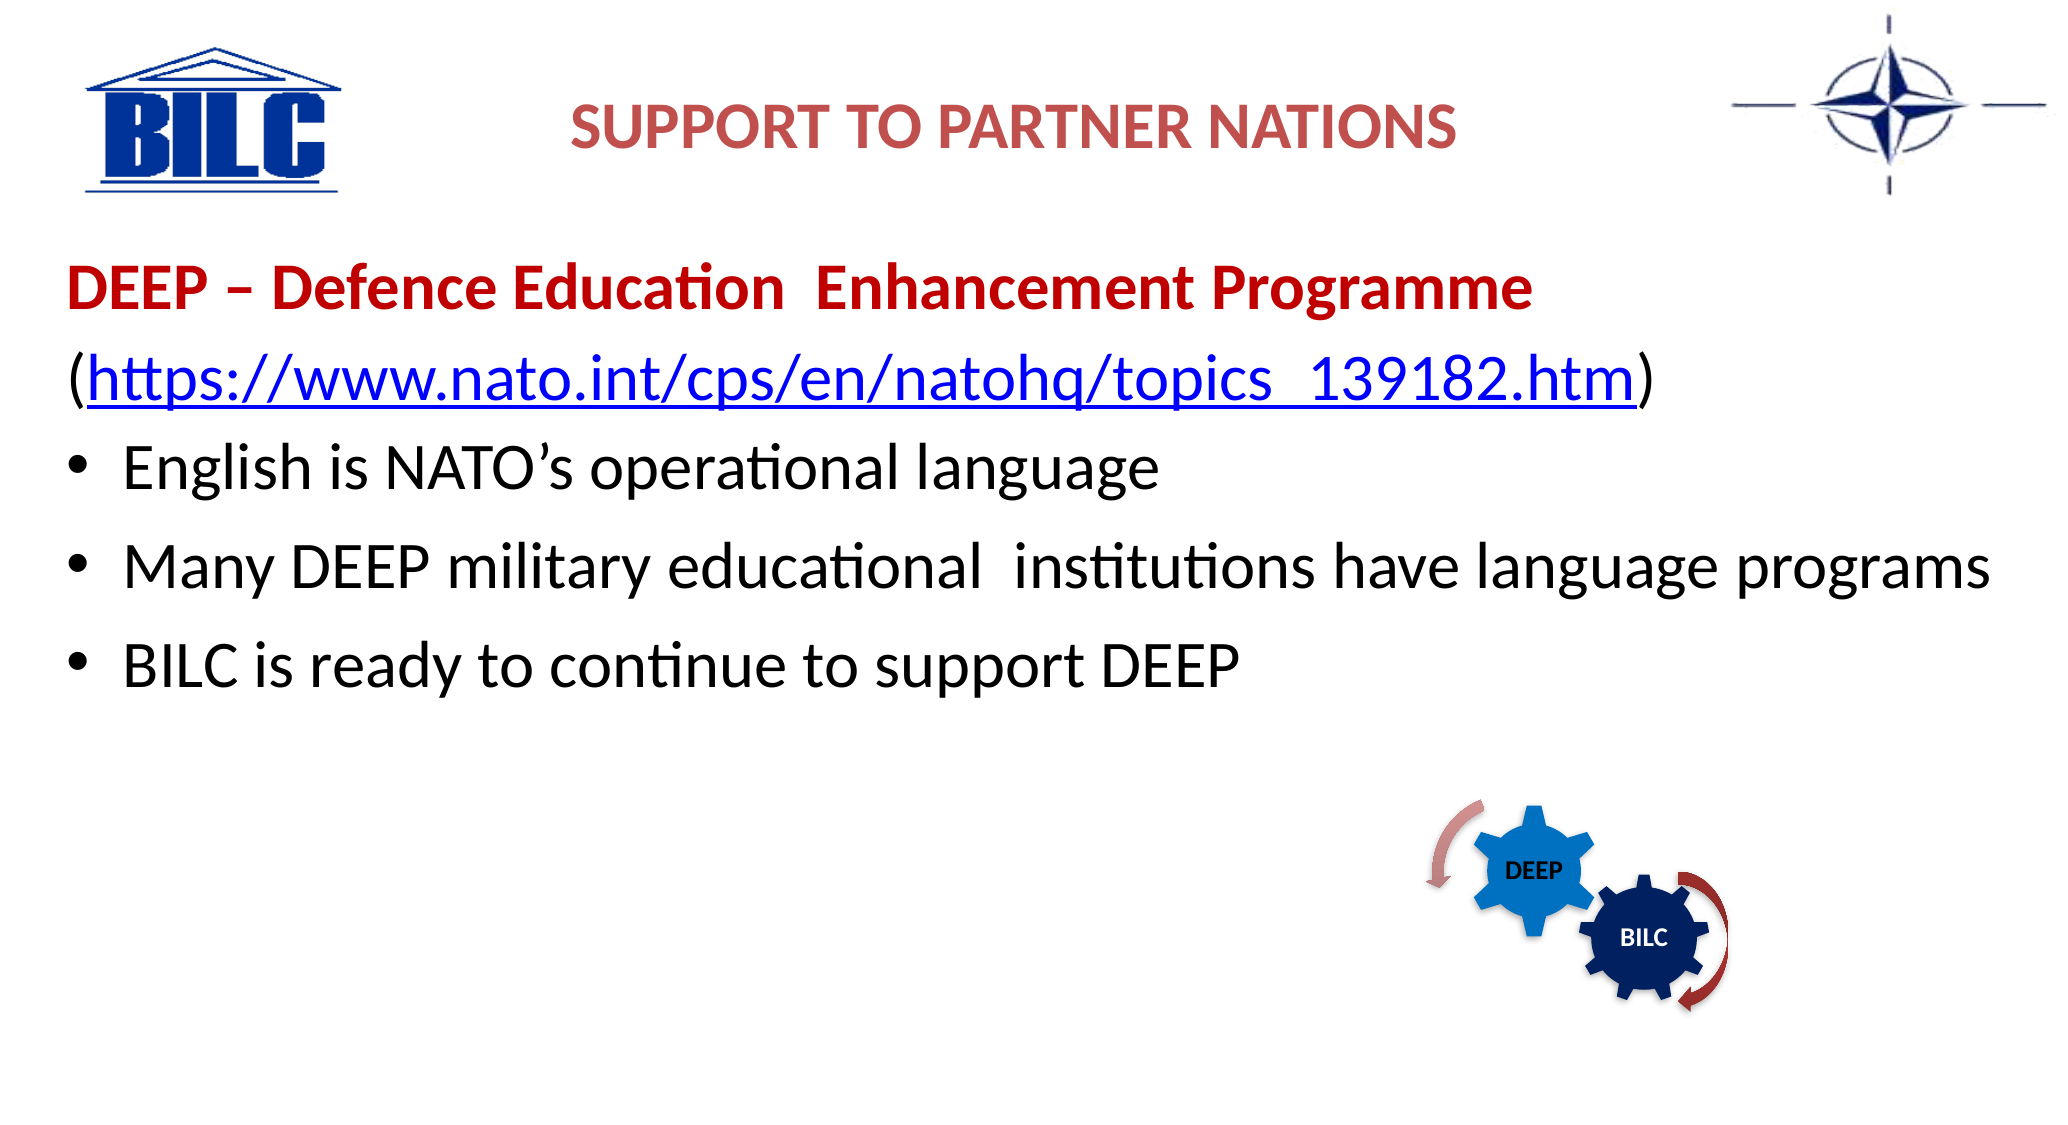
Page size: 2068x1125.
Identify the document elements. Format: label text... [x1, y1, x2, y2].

picture [1707, 7, 2068, 207]
list DEEP – Defence Education Enhancement Programme (https://www.nato.int/cps/en/natohq/topics_139182.htm) English is NATO’s operational language Many DEEP military educational institutions have language programs BILC is ready to continue to support DEEP [51, 257, 2068, 1125]
title SUPPORT TO PARTNER NATIONS [147, 31, 1882, 213]
picture [82, 45, 147, 195]
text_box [1340, 739, 1855, 1075]
